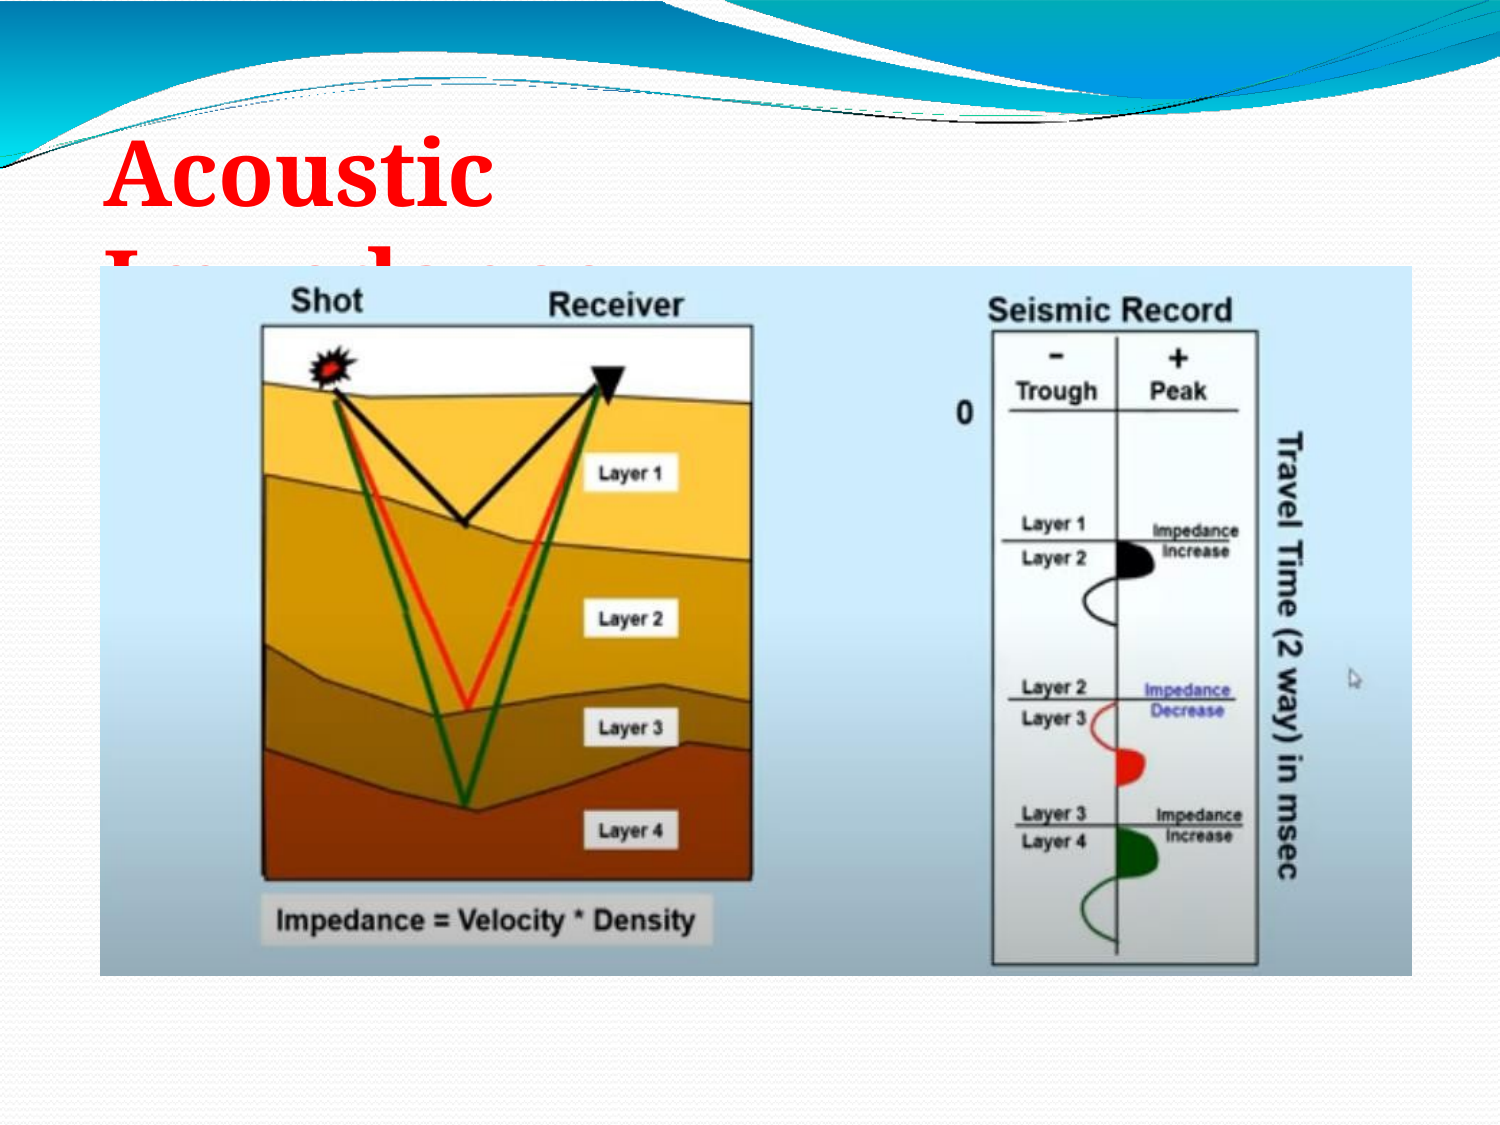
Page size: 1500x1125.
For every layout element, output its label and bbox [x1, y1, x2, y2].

text_box [0, 0, 1500, 1125]
picture [100, 266, 1412, 977]
